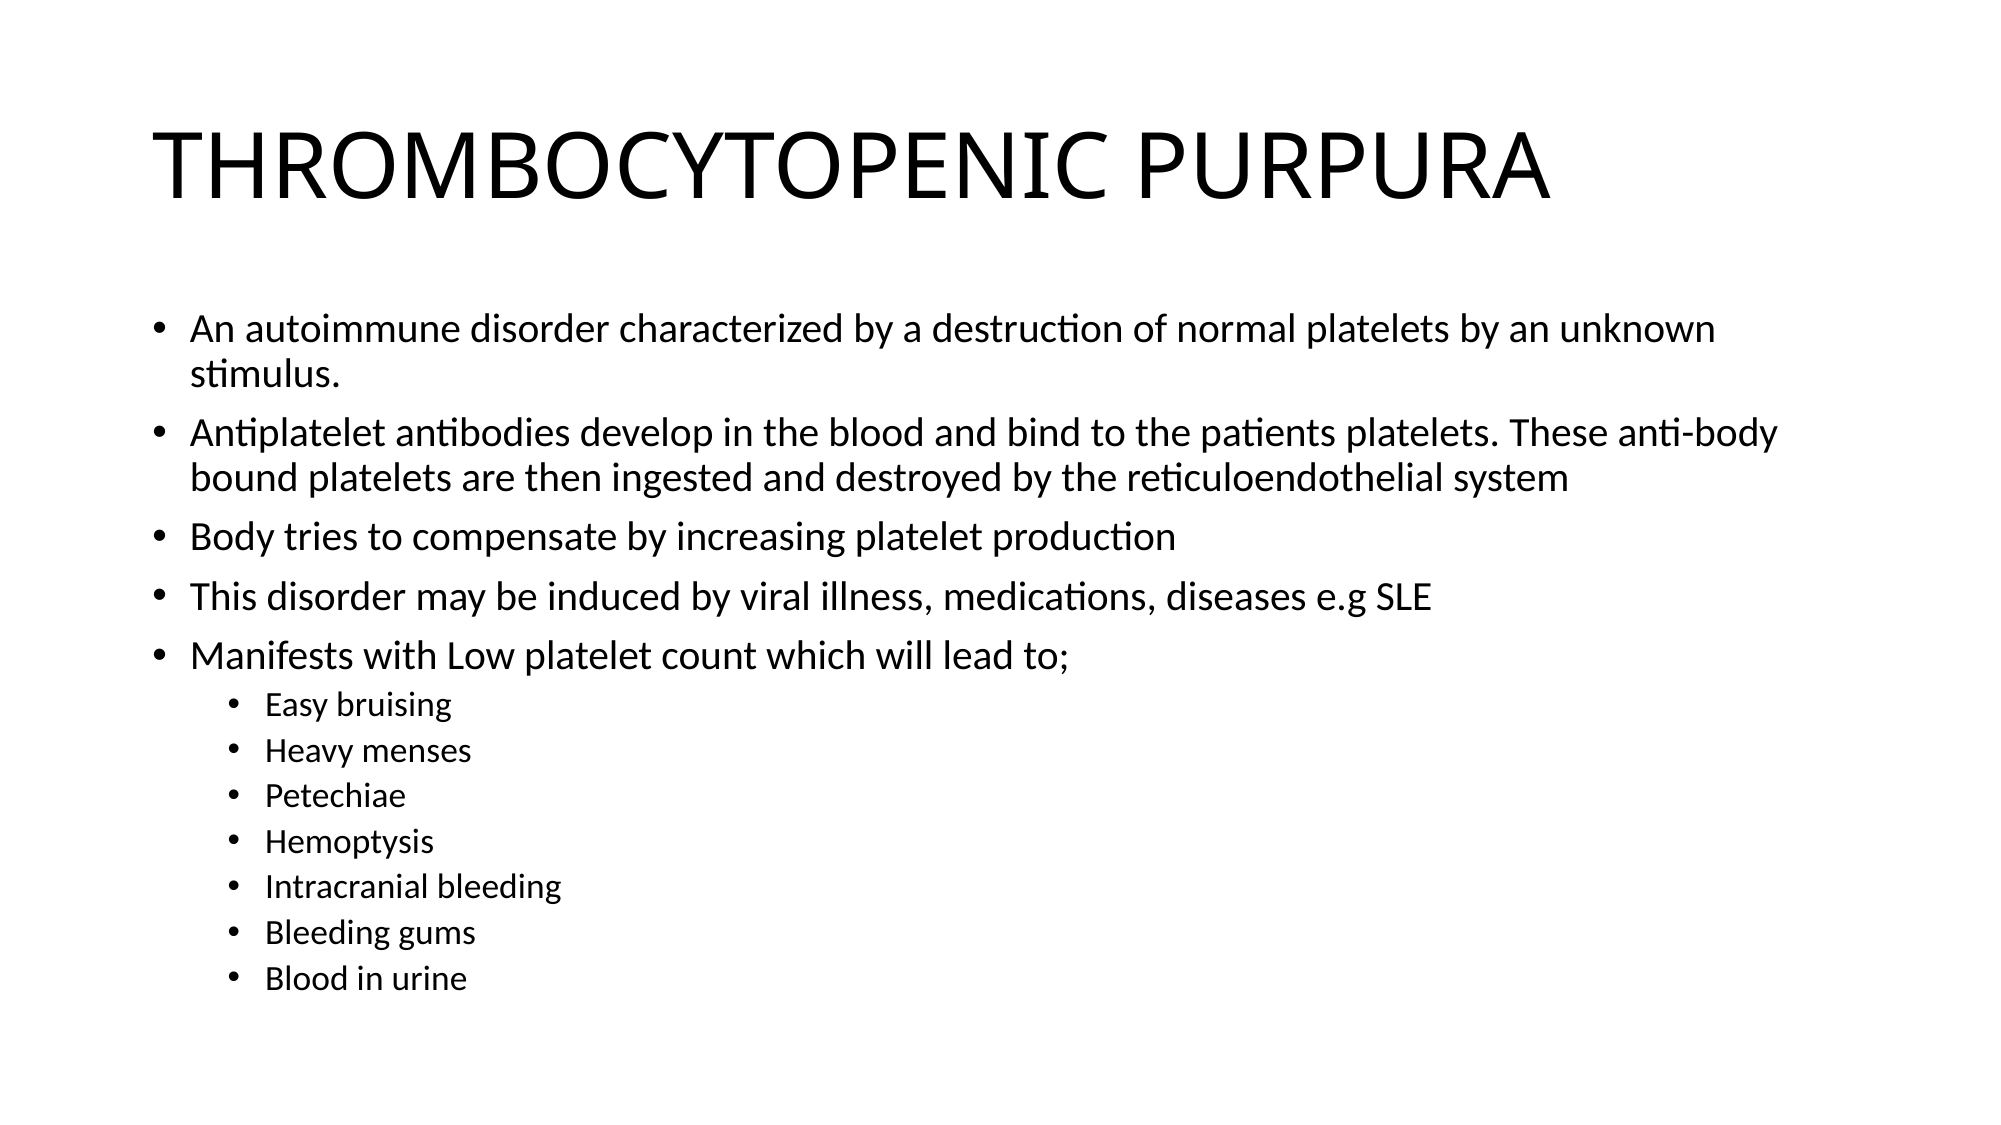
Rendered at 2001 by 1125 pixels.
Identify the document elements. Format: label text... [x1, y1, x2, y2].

list An autoimmune disorder characterized by a destruction of normal platelets by an unknown stimulus. Antiplatelet antibodies develop in the blood and bind to the patients platelets. These anti-body bound platelets are then ingested and destroyed by the reticuloendothelial system Body tries to compensate by increasing platelet production This disorder may be induced by viral illness, medications, diseases e.g SLE Manifests with Low platelet count which will lead to; Easy bruising Heavy menses Petechiae Hemoptysis Intracranial bleeding Bleeding gums Blood in urine [137, 299, 1863, 1014]
title THROMBOCYTOPENIC PURPURA [137, 59, 1863, 278]
